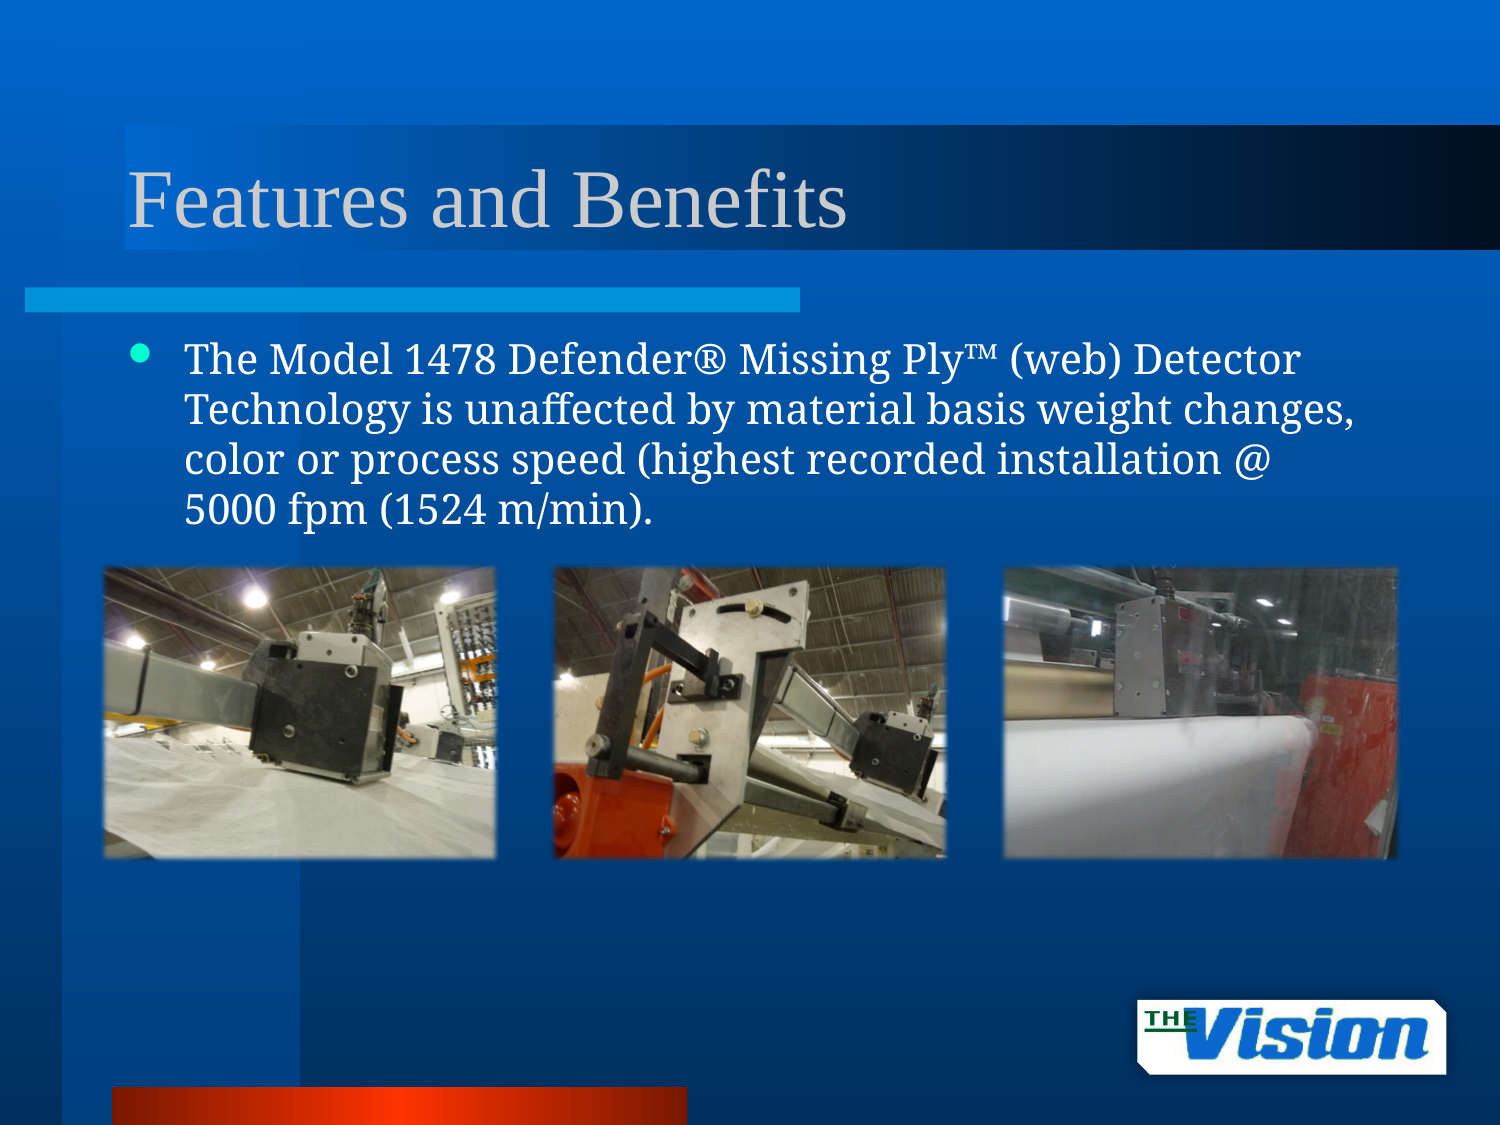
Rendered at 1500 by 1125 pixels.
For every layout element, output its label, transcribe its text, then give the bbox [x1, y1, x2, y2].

list The Model 1478 Defender® Missing Ply™ (web) Detector Technology is unaffected by material basis weight changes, color or process speed (highest recorded installation @ 5000 fpm (1524 m/min). [112, 324, 1388, 450]
picture [999, 562, 1402, 863]
picture [1137, 999, 1447, 1075]
title Features and Benefits [112, 99, 1388, 288]
picture [549, 562, 950, 863]
picture [99, 562, 500, 863]
